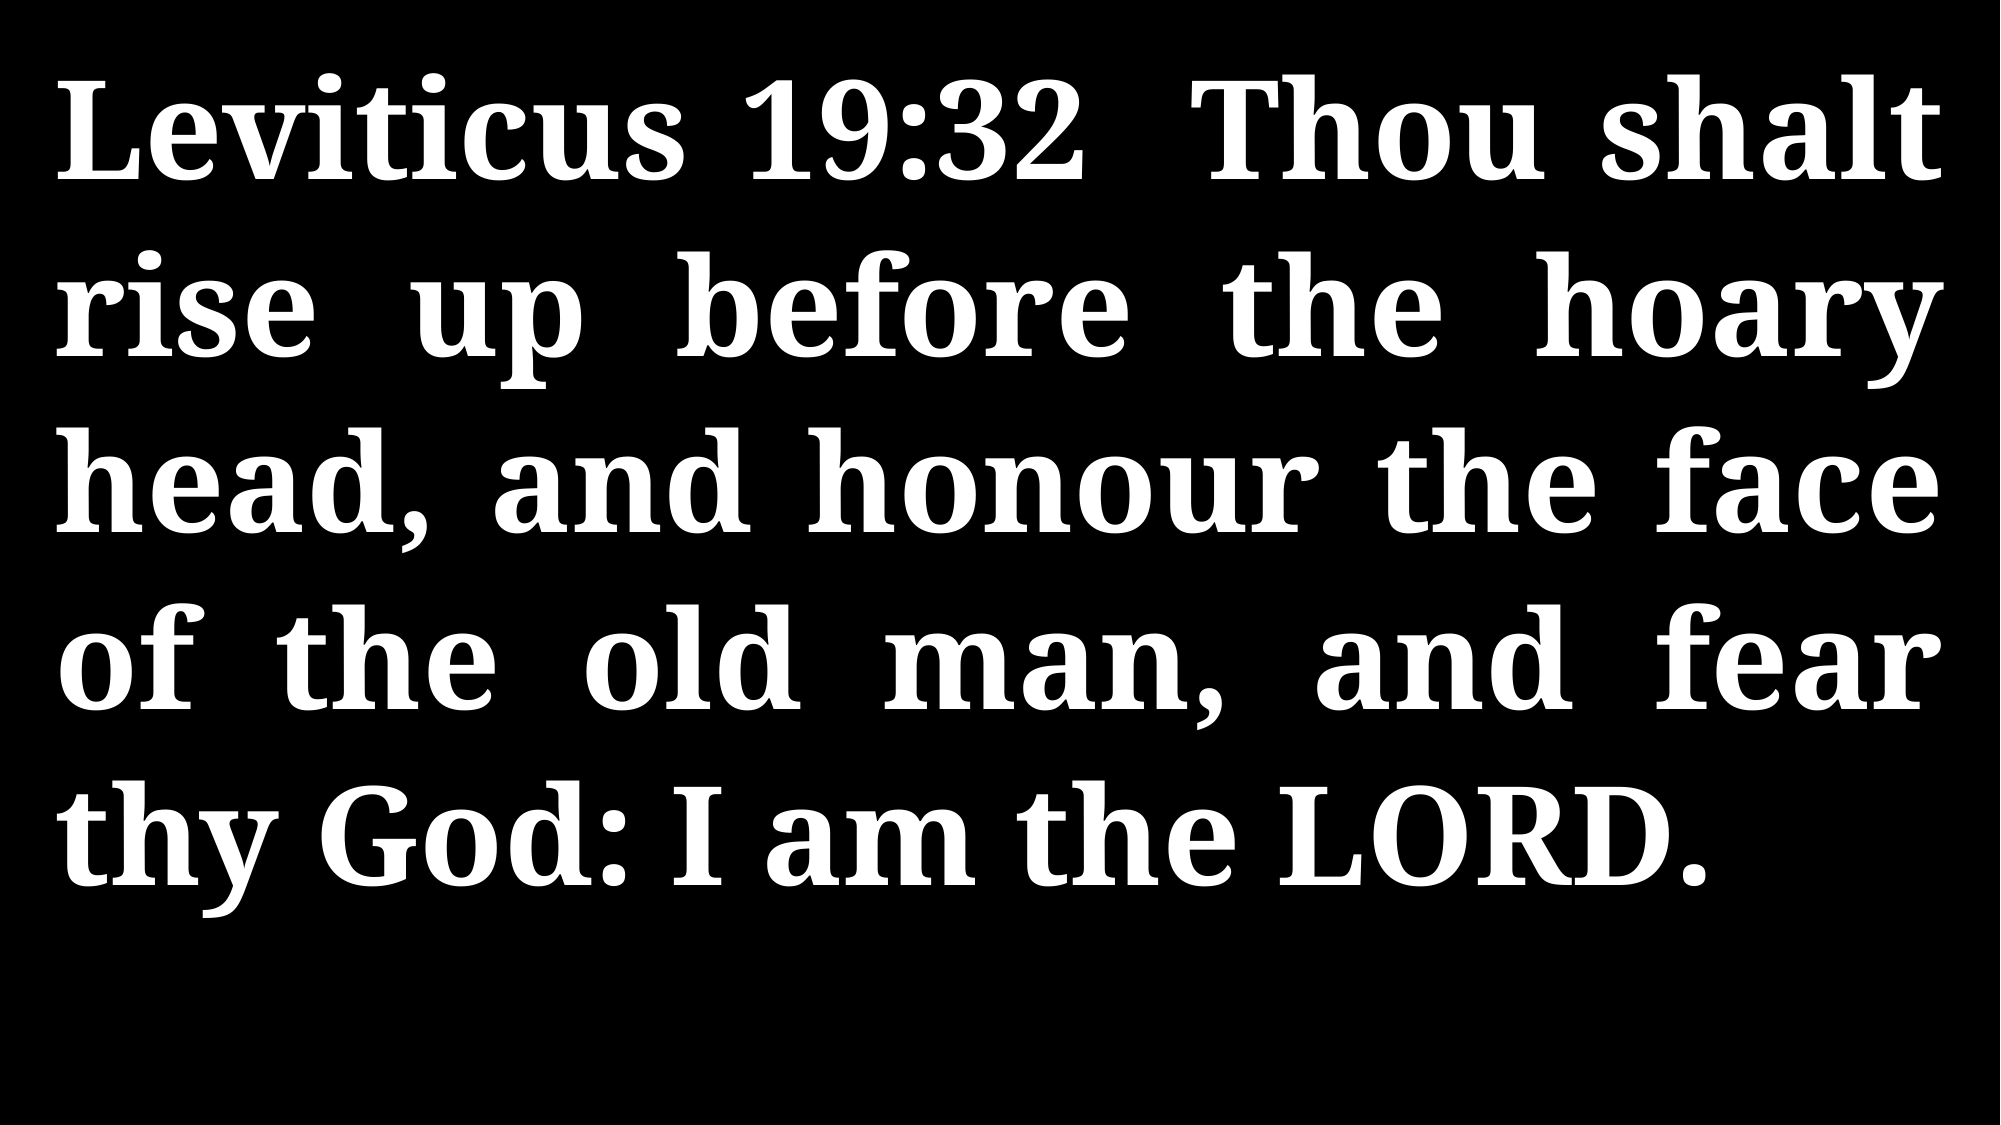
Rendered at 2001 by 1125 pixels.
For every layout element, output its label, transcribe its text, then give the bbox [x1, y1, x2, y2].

text_box Leviticus 19:32 Thou shalt rise up before the hoary head, and honour the face of the old man, and fear thy God: I am the LORD. [39, 23, 1961, 921]
